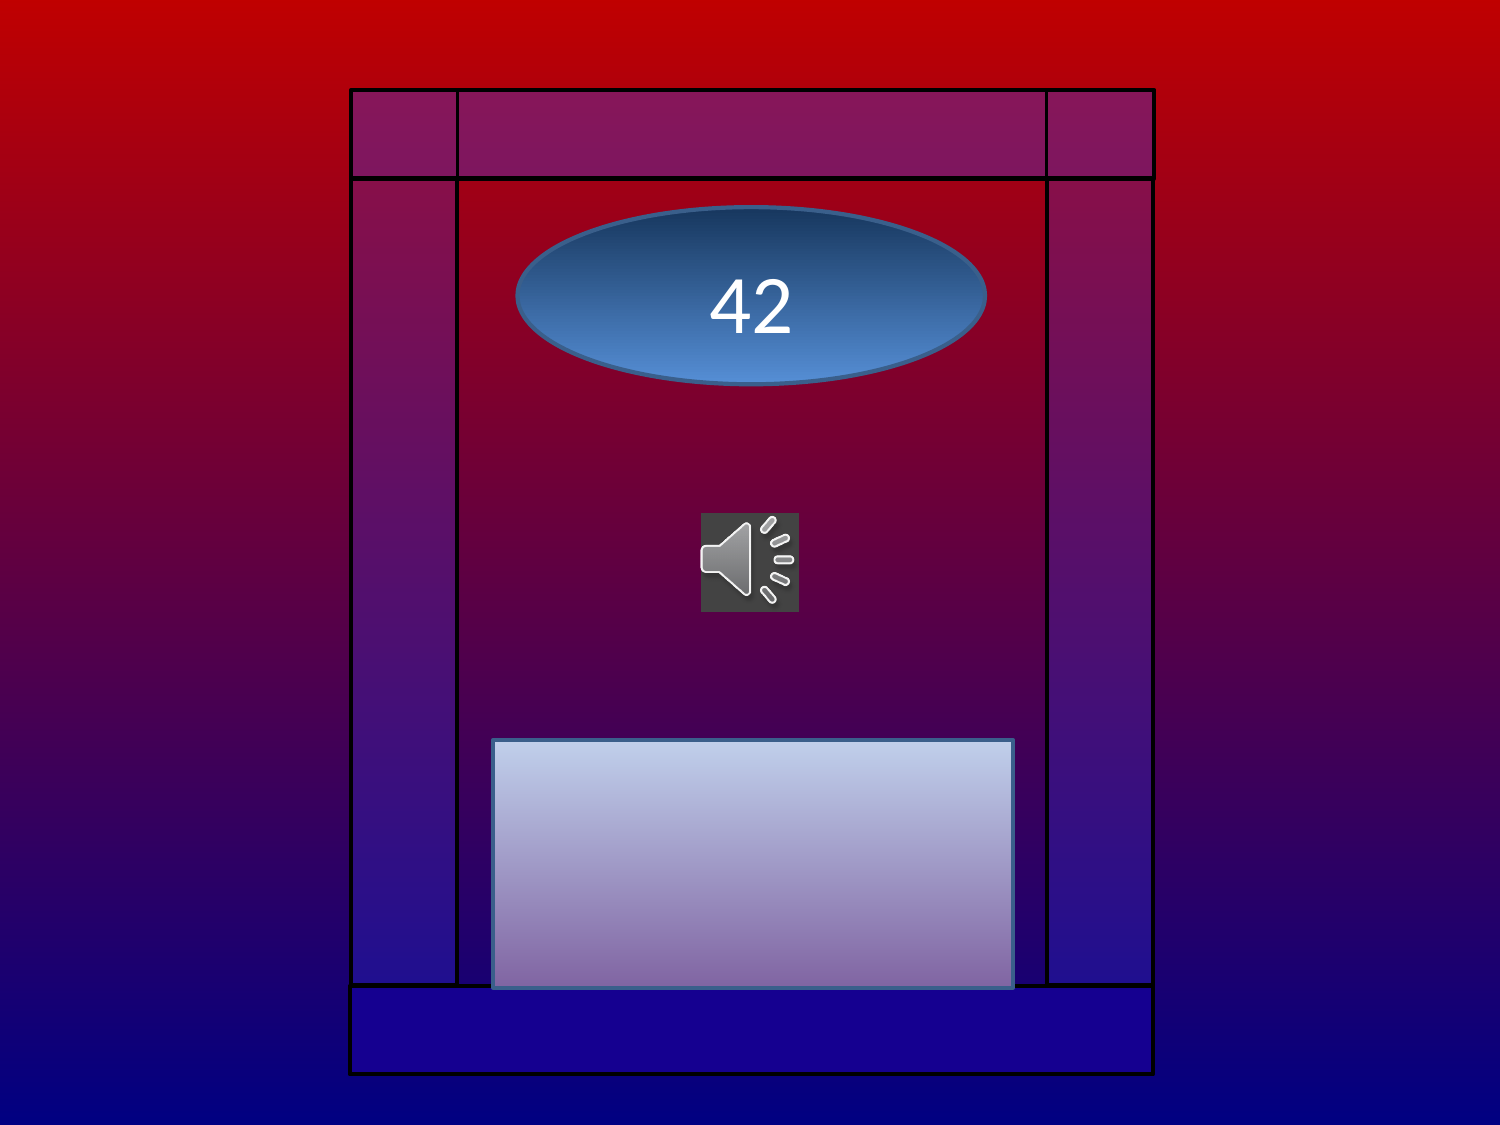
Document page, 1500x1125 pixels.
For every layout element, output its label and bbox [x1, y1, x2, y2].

text_box [517, 206, 986, 385]
text_box [1048, 88, 1156, 181]
text_box [348, 984, 1155, 1076]
text_box [491, 738, 1015, 990]
text_box [349, 88, 1046, 181]
text_box [349, 181, 459, 987]
picture [699, 512, 801, 613]
text_box [1045, 181, 1155, 987]
